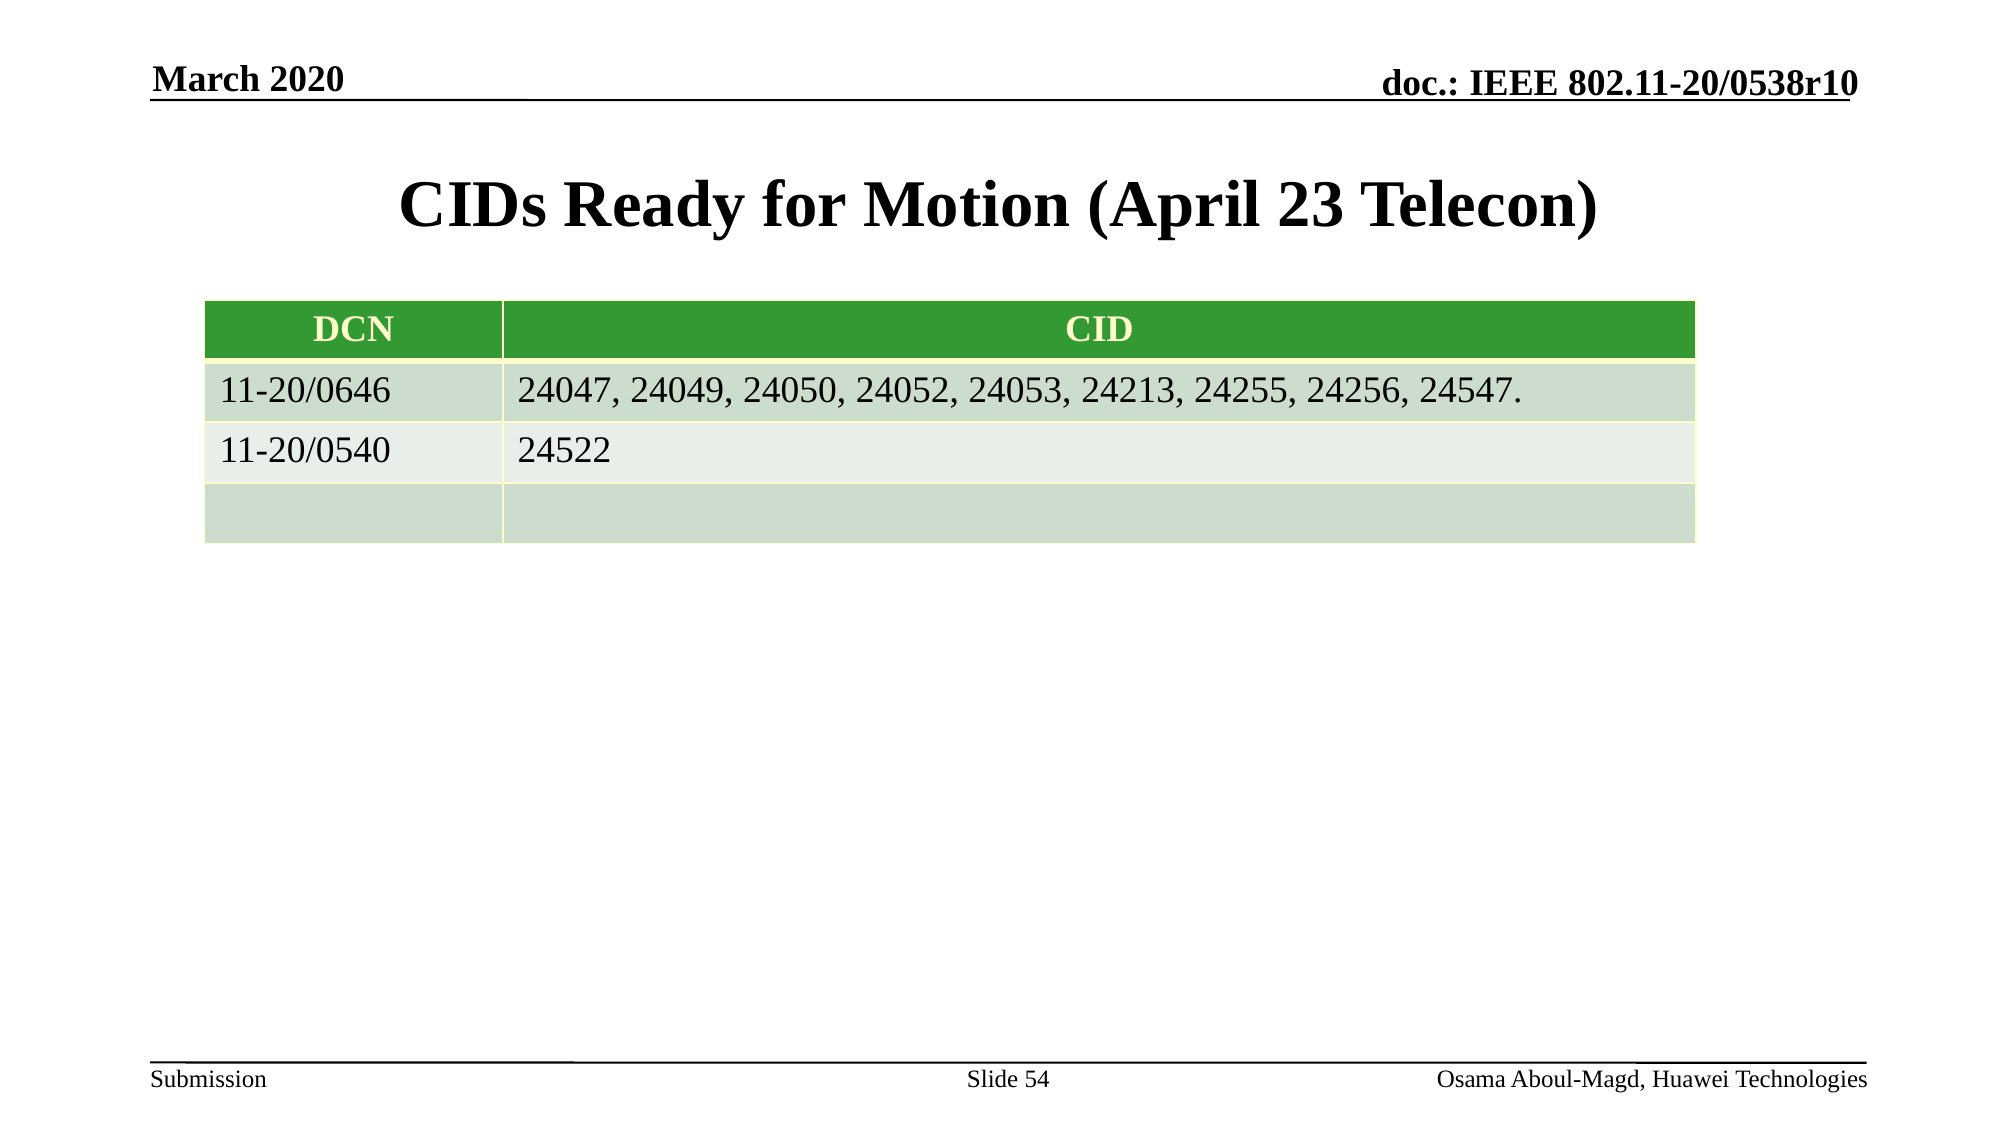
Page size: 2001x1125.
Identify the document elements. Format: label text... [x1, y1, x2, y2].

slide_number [152, 54, 563, 100]
slide_number Slide 54 [950, 1061, 1067, 1123]
table_header CID [504, 301, 1695, 358]
table_cell 24047, 24049, 24050, 24052, 24053, 24213, 24255, 24256, 24547. [504, 364, 1695, 421]
table_header DCN [205, 301, 502, 358]
title CIDs Ready for Motion (April 23 Telecon) [149, 112, 1850, 288]
table_cell 11-20/0646 [205, 364, 502, 421]
table_cell [205, 484, 502, 543]
footer Osama Aboul-Magd, Huawei Technologies [1171, 1061, 1869, 1093]
table_cell 24522 [504, 423, 1695, 482]
table_cell [504, 484, 1695, 543]
table_cell 11-20/0540 [205, 423, 502, 482]
